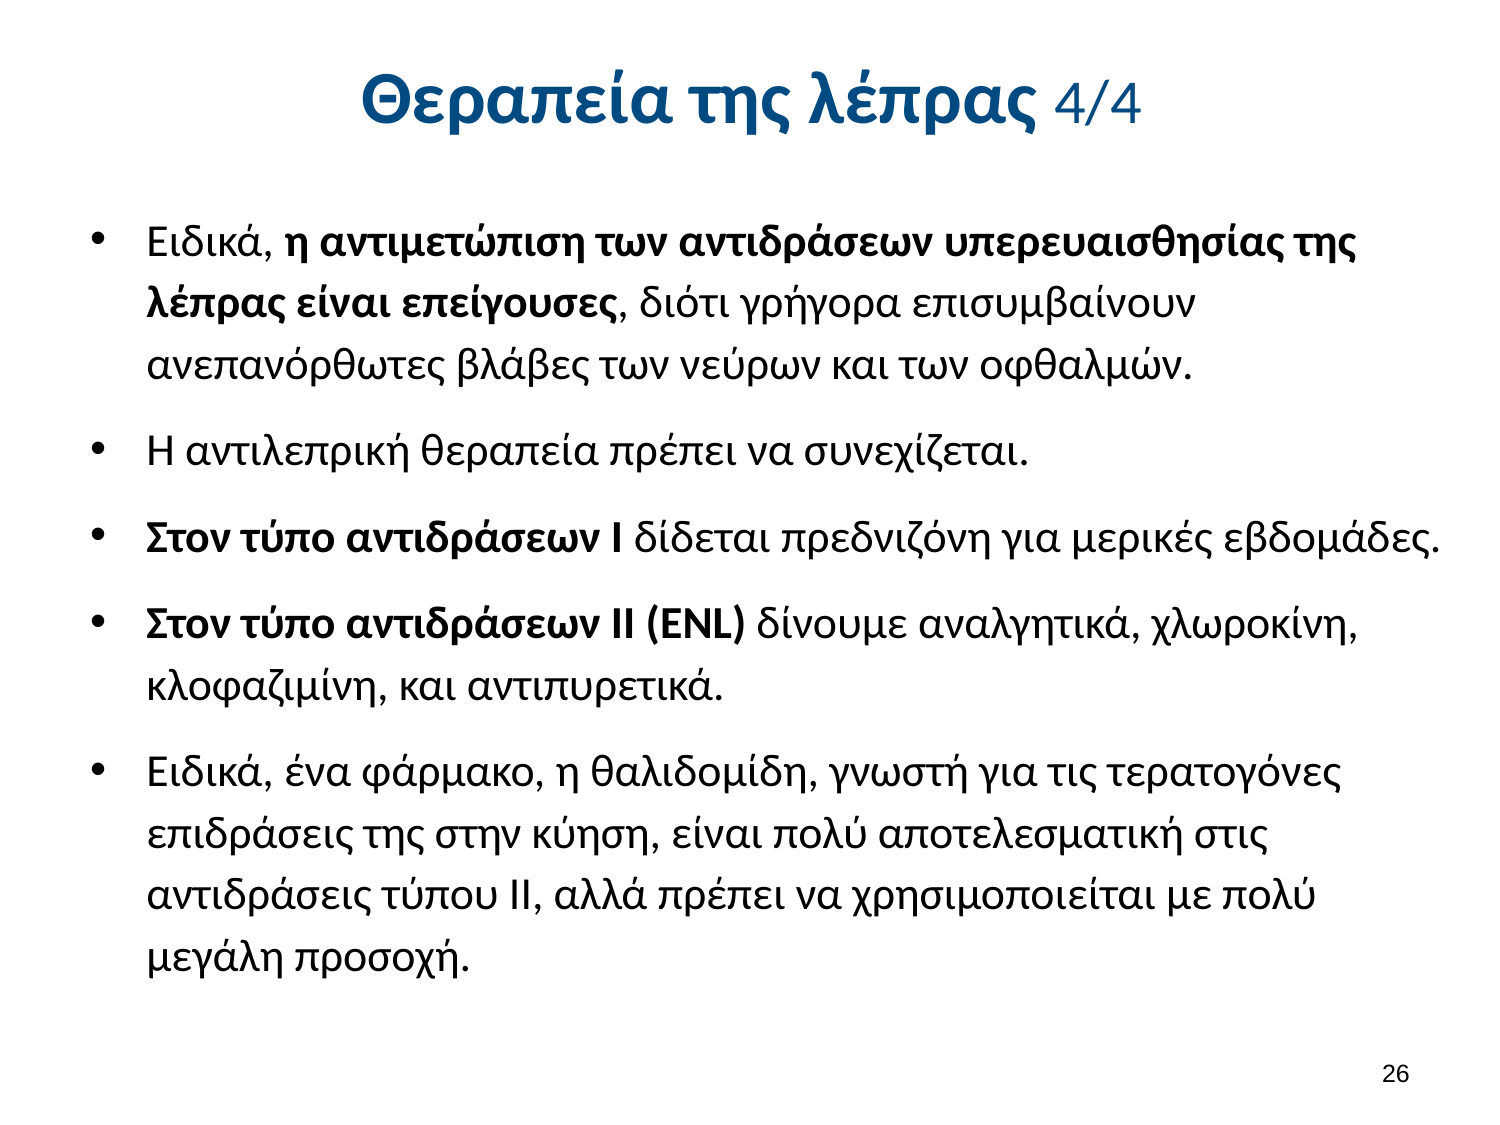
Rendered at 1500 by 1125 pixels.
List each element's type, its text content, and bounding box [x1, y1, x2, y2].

slide_number 25 [1074, 1042, 1425, 1103]
title Θεραπεία της λέπρας 4/4 [76, 19, 1427, 169]
list Ειδικά, η αντιμετώπιση των αντιδράσεων υπερευαισθησίας της λέπρας είναι επείγουσες, διότι γρήγορα επισυμβαίνουν ανεπανόρθωτες βλάβες των νεύρων και των οφθαλμών. Η αντιλεπρική θεραπεία πρέπει να συνεχίζεται. Στον τύπο αντιδράσεων Ι δίδεται πρεδνιζόνη για μερικές εβδομάδες. Στον τύπο αντιδράσεων ΙΙ (ENL) δίνουμε αναλγητικά, χλωροκίνη, κλοφαζιμίνη, και αντιπυρετικά. Ειδικά, ένα φάρμακο, η θαλιδομίδη, γνωστή για τις τερατογόνες επιδράσεις της στην κύηση, είναι πολύ αποτελεσματική στις αντιδράσεις τύπου ΙΙ, αλλά πρέπει να χρησιμοποιείται με πολύ μεγάλη προσοχή. [75, 196, 1459, 1047]
